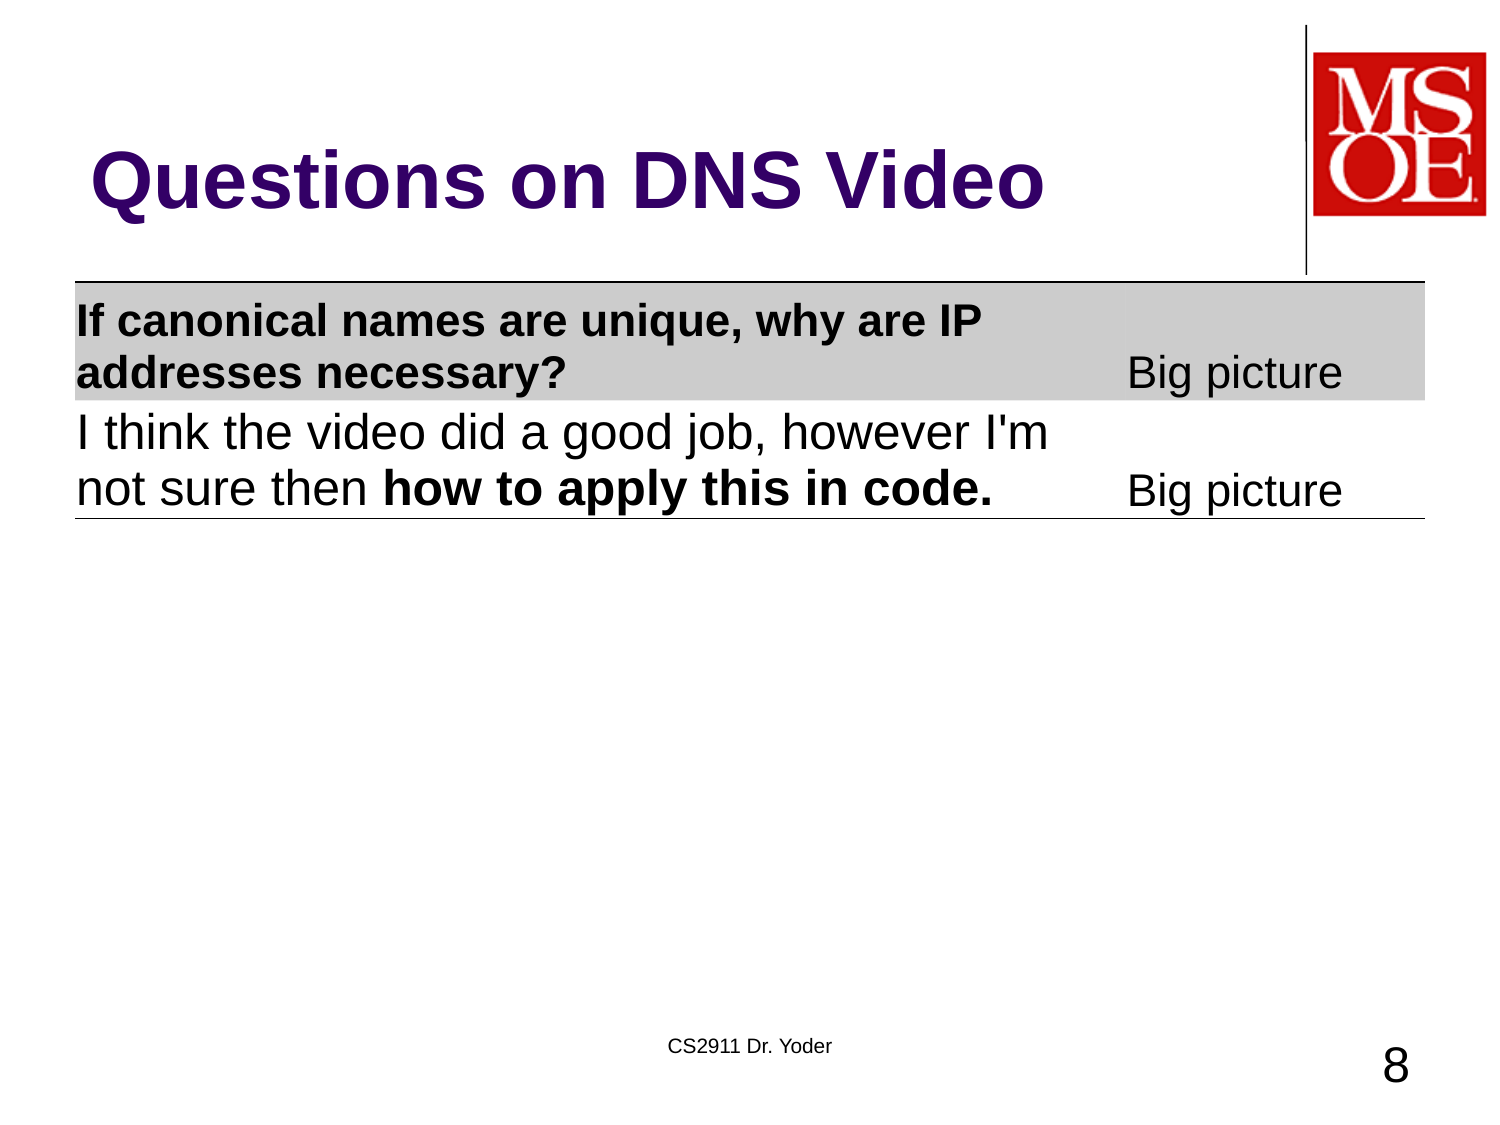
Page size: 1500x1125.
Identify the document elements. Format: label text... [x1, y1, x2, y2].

table_header Big picture [1126, 283, 1425, 400]
footer CS2911 Dr. Yoder [512, 1024, 988, 1101]
picture [1313, 37, 1488, 232]
table_header If canonical names are unique, why are IP addresses necessary? [75, 283, 1126, 400]
table_cell I think the video did a good job, however I'm not sure then how to apply this in code. [75, 400, 1126, 518]
title Questions on DNS Video [74, 19, 1313, 233]
table_cell Big picture [1126, 400, 1425, 518]
slide_number 8 [1074, 1024, 1426, 1101]
